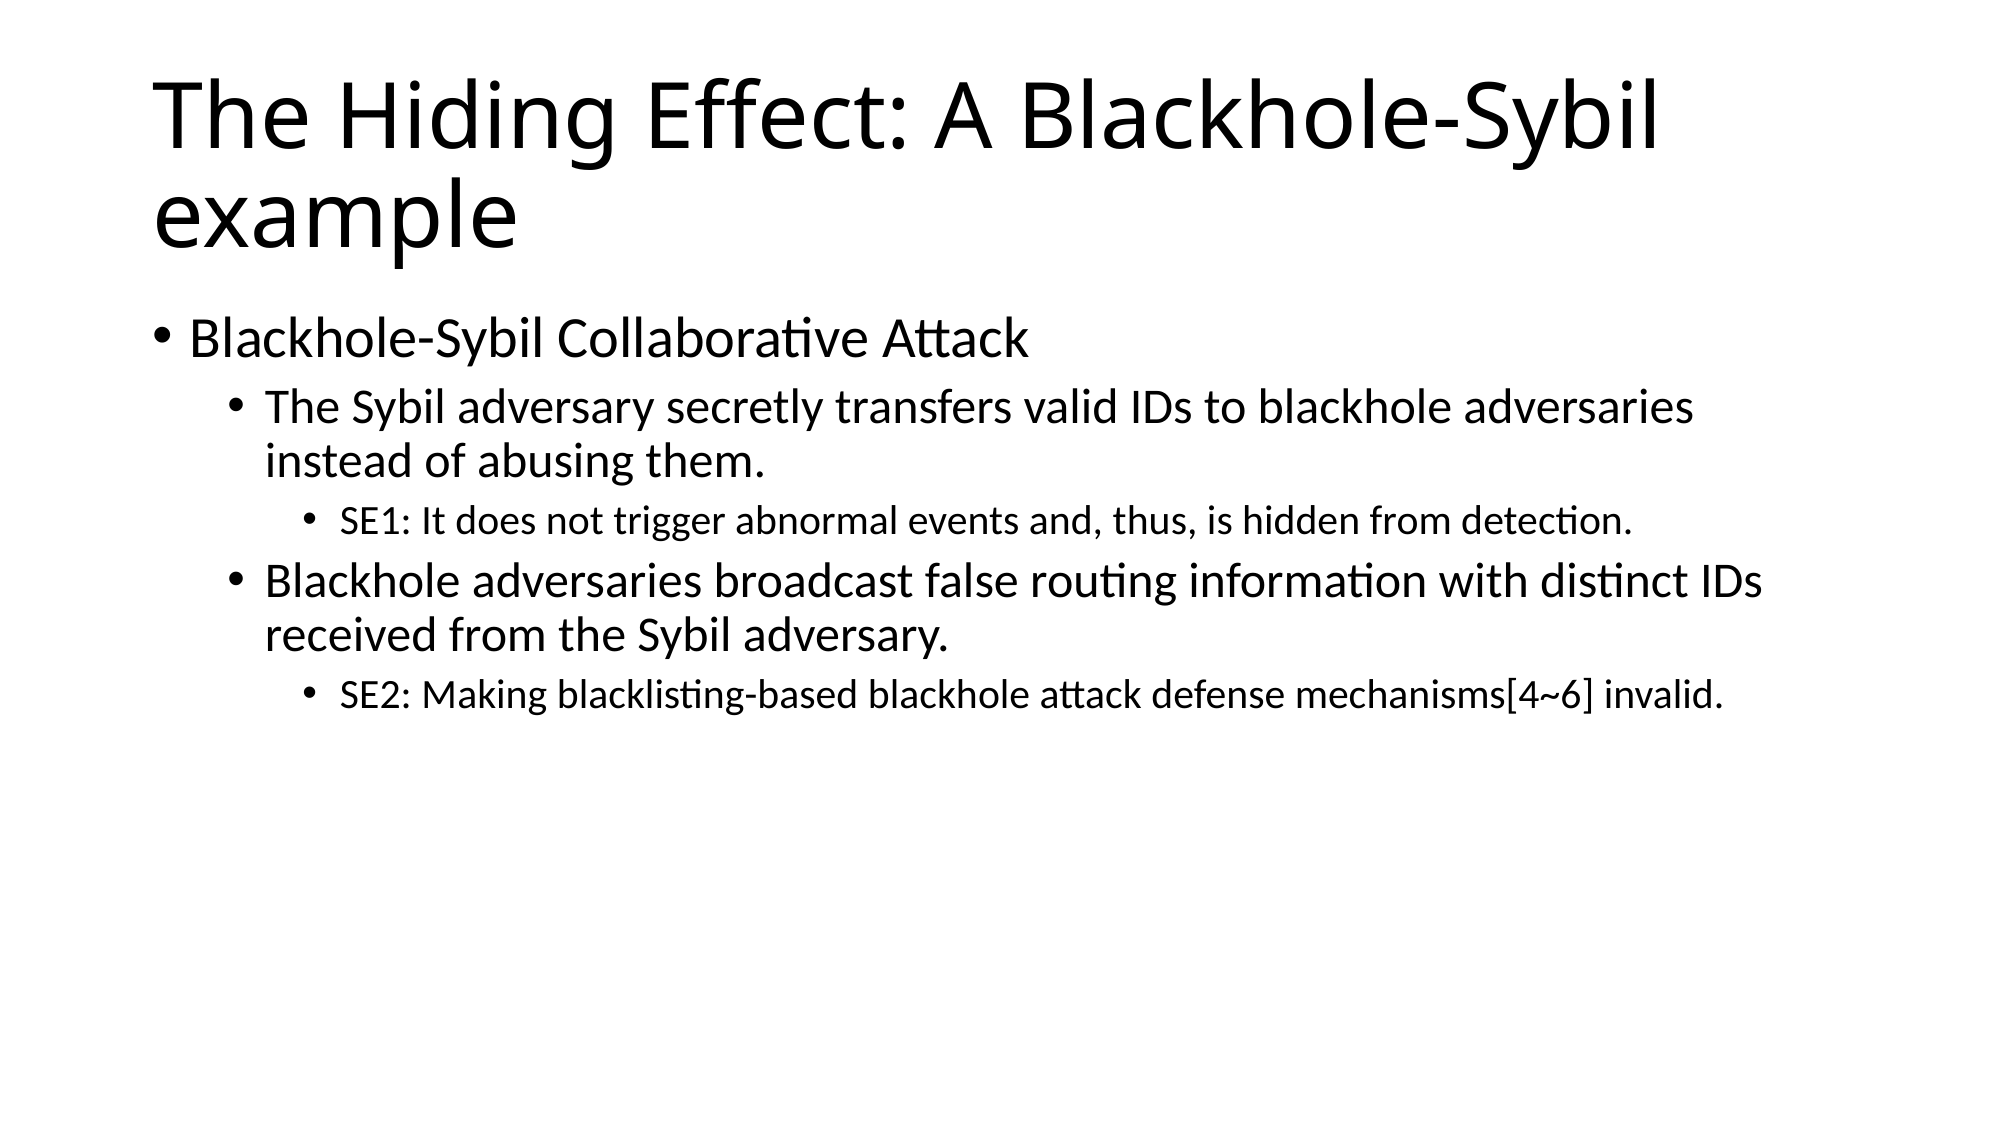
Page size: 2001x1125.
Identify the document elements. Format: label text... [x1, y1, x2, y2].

title The Hiding Effect: A Blackhole-Sybil example [137, 59, 1863, 278]
list Blackhole-Sybil Collaborative Attack The Sybil adversary secretly transfers valid IDs to blackhole adversaries instead of abusing them. SE1: It does not trigger abnormal events and, thus, is hidden from detection. Blackhole adversaries broadcast false routing information with distinct IDs received from the Sybil adversary. SE2: Making blacklisting-based blackhole attack defense mechanisms[4~6] invalid. [137, 299, 1863, 1014]
